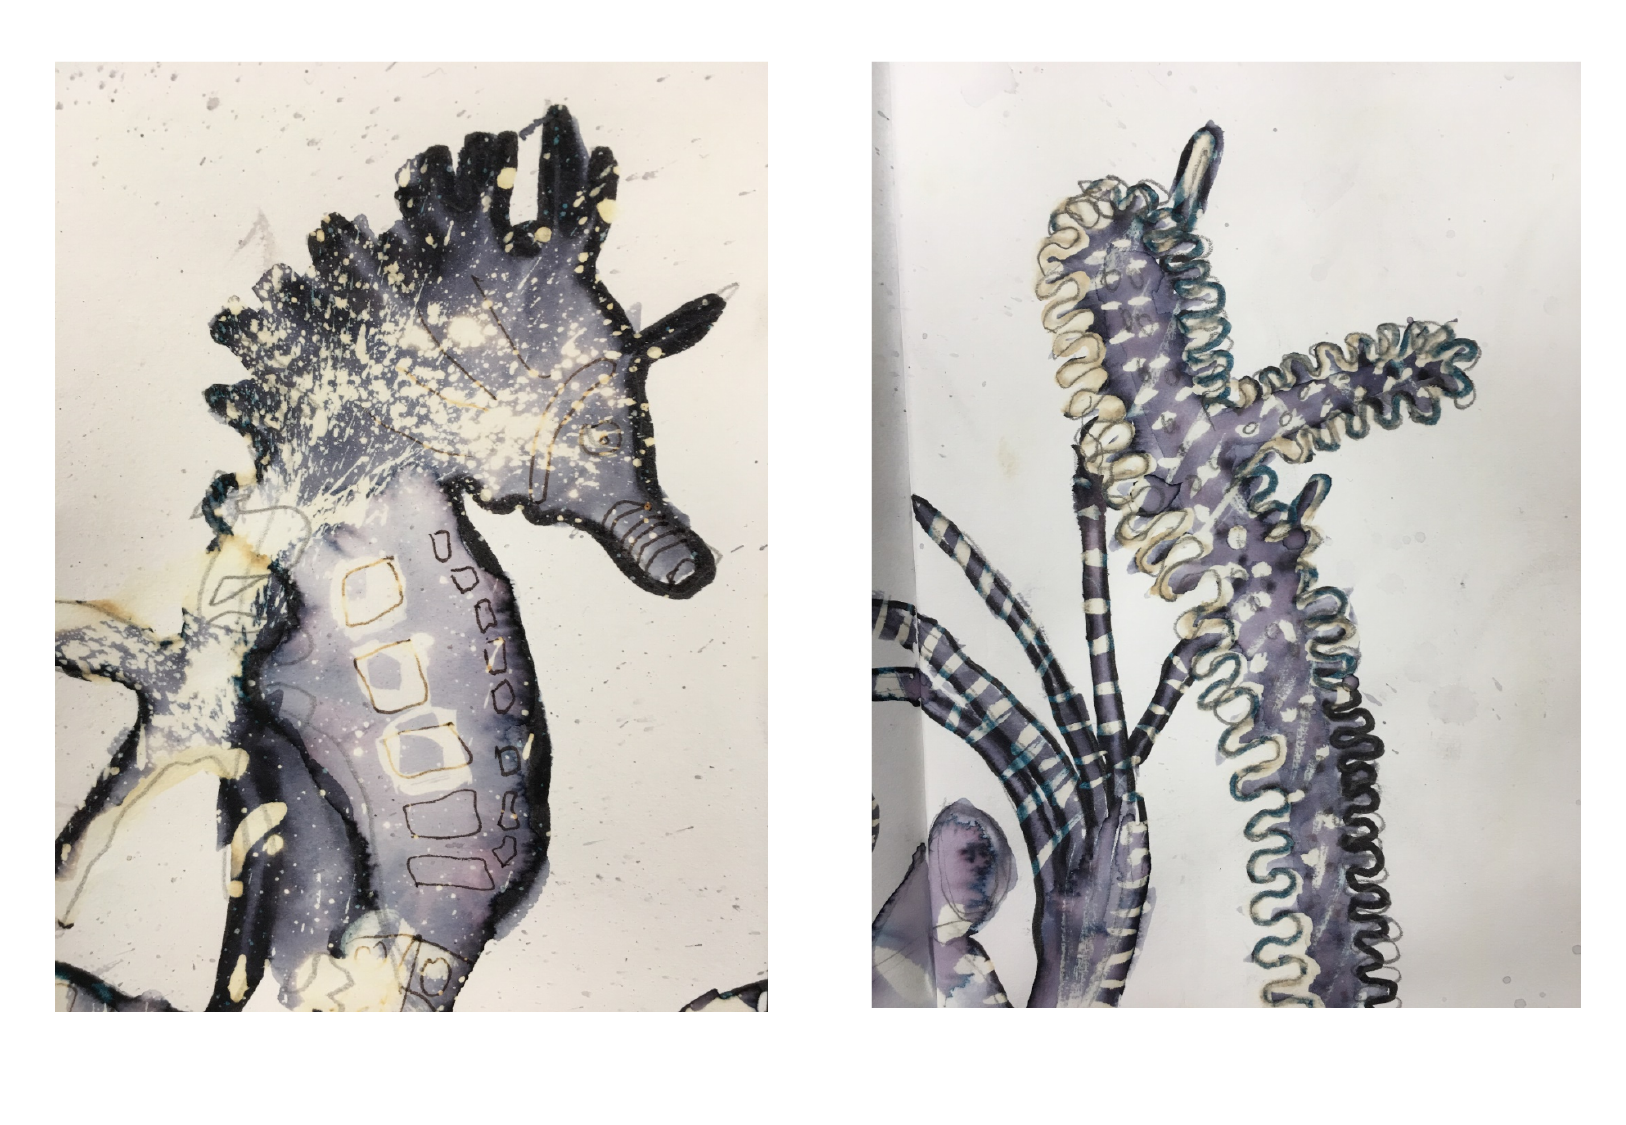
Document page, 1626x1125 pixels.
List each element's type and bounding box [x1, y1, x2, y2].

picture [0, 63, 1625, 1011]
